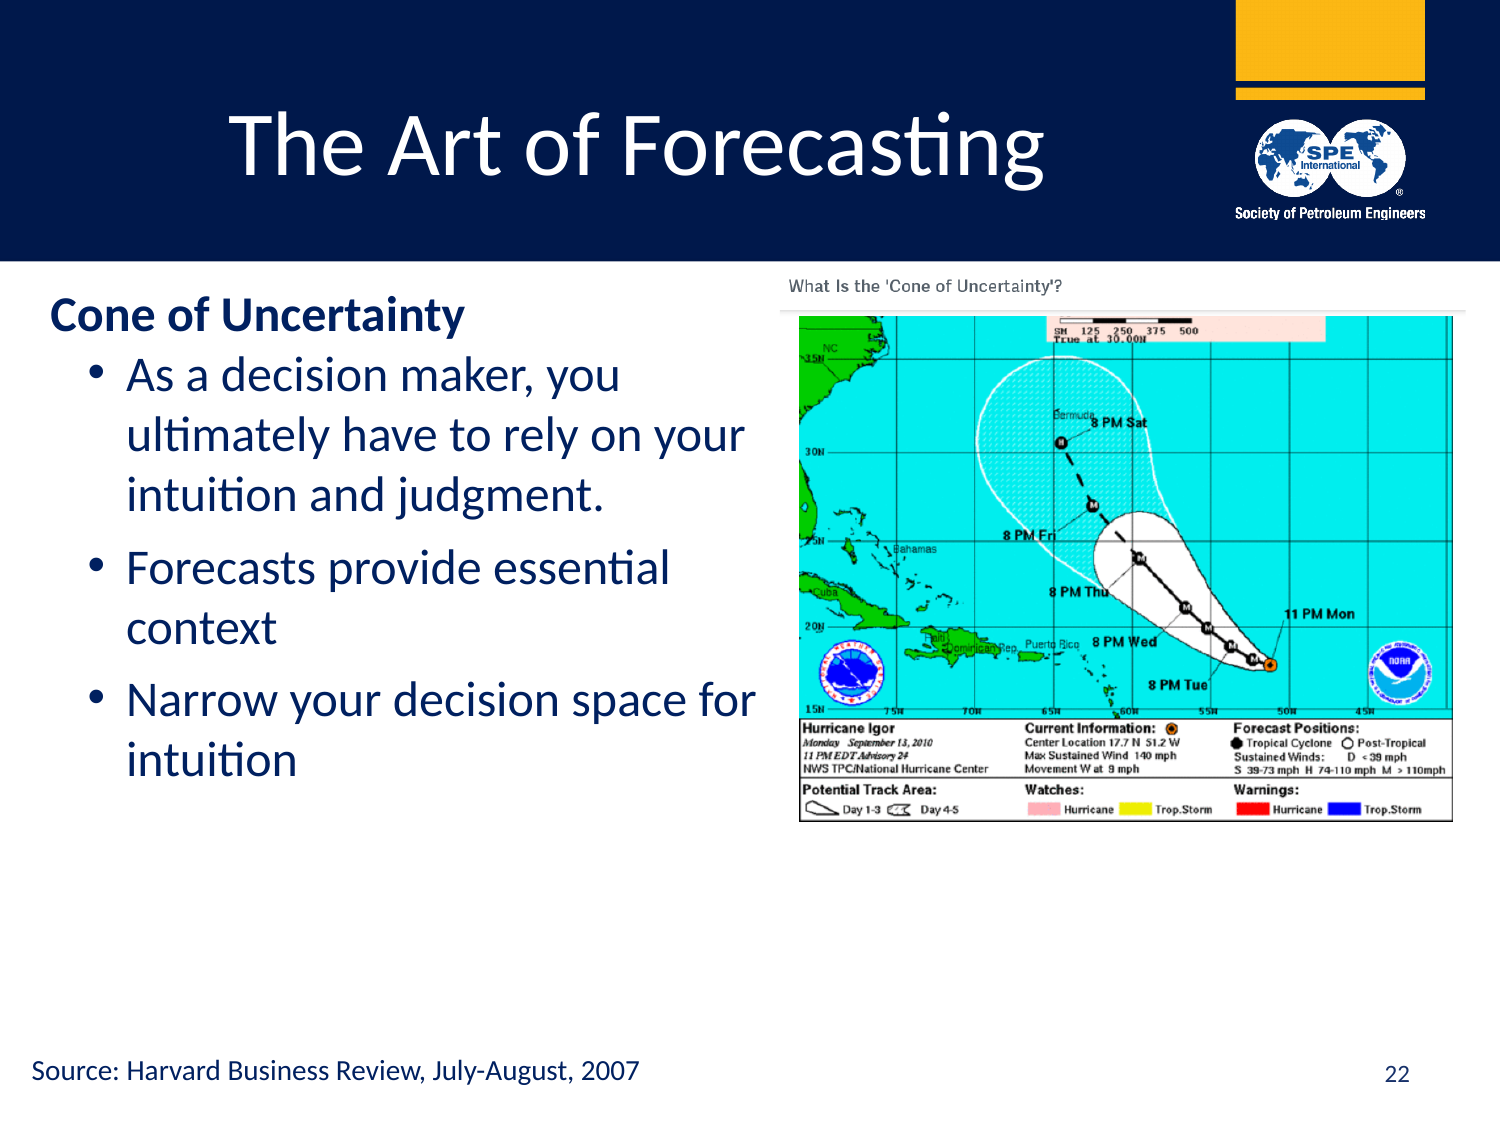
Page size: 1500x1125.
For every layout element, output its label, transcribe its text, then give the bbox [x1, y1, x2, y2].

title The Art of Forecasting [75, 45, 1200, 233]
slide_number 22 [1074, 1042, 1425, 1103]
picture [779, 274, 1466, 831]
text_box Source: Harvard Business Review, July-August, 2007 [16, 1044, 1258, 1094]
text_box Cone of Uncertainty As a decision maker, you ultimately have to rely on your intuition and judgment. Forecasts provide essential context Narrow your decision space for intuition [35, 274, 777, 795]
